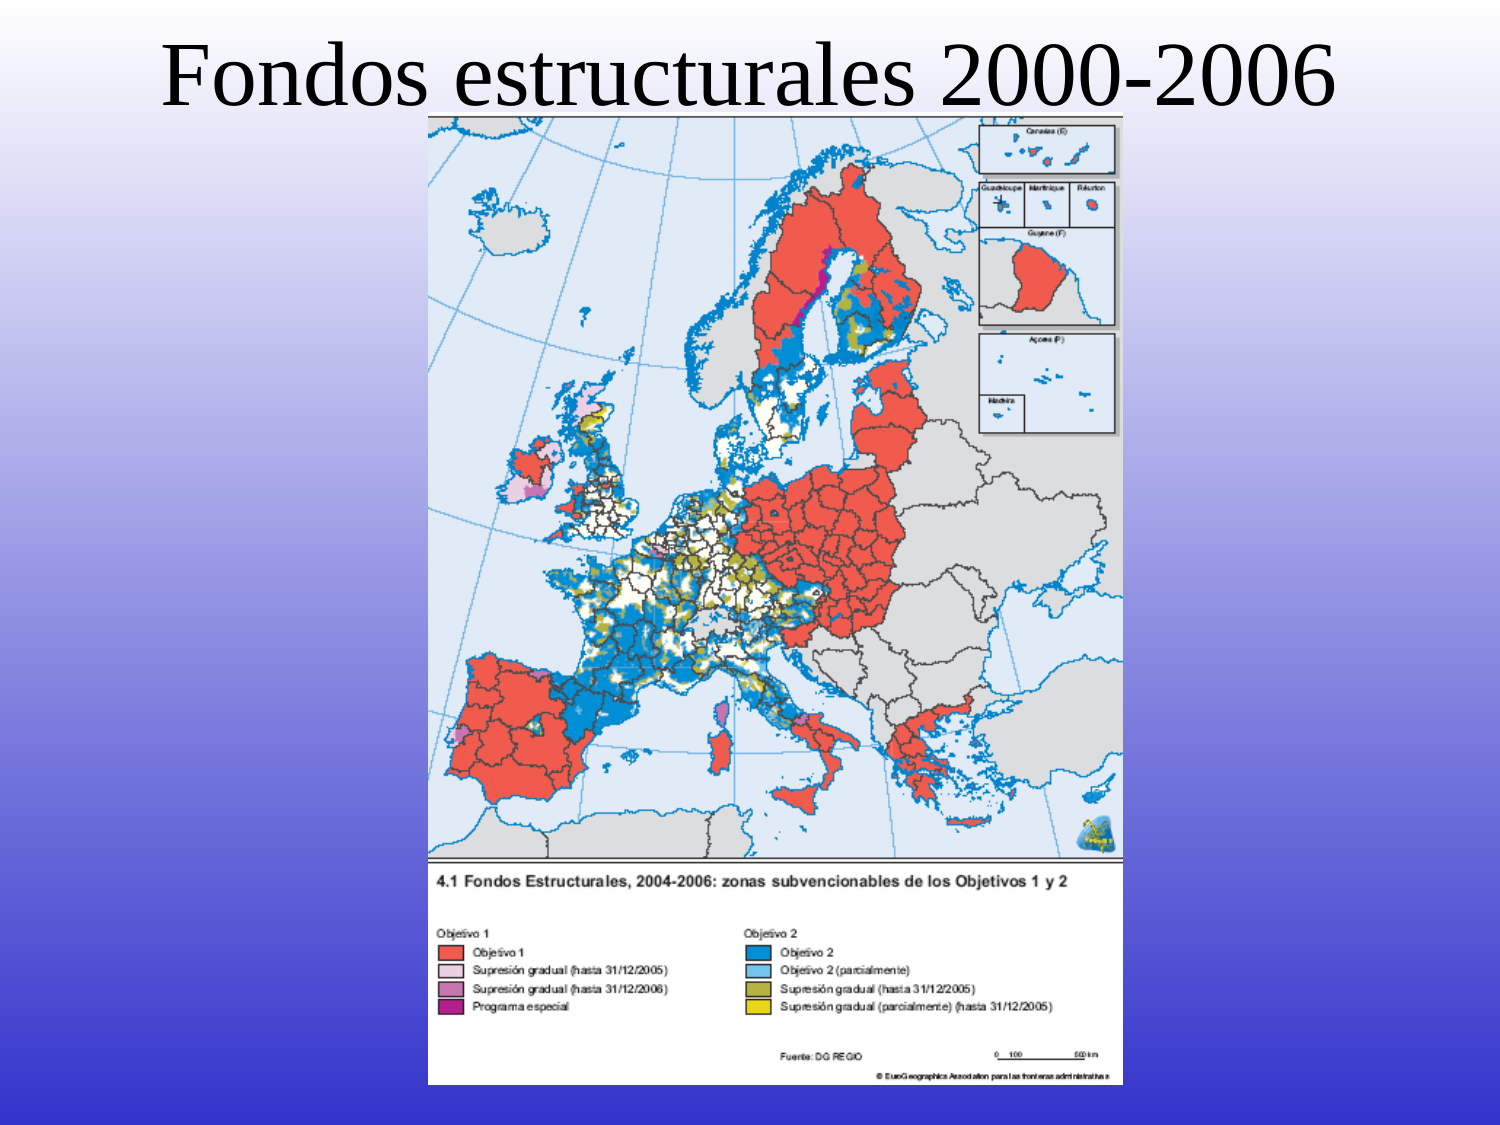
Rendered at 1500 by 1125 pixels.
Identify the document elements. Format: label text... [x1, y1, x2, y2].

picture [428, 112, 1123, 1085]
title Fondos estructurales 2000-2006 [112, 12, 1388, 125]
